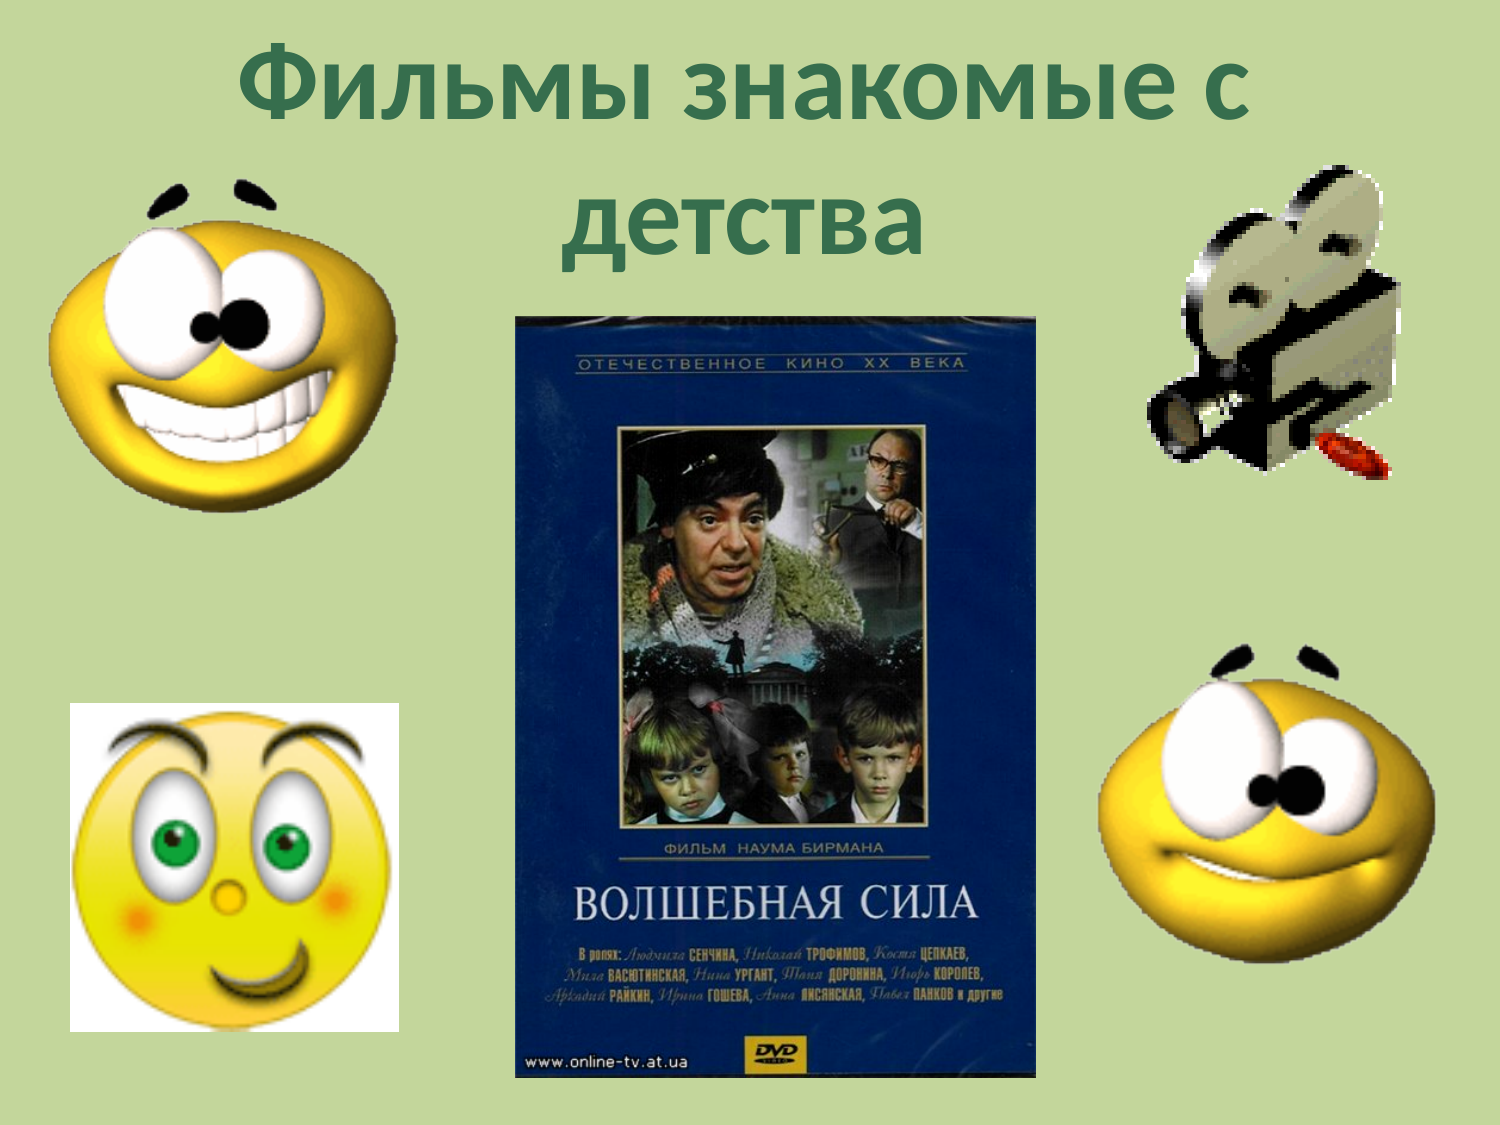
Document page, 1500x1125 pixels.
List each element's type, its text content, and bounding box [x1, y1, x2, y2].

picture [70, 702, 399, 1032]
picture [515, 316, 1036, 1079]
text_box Фильмы знакомые с детства [140, 0, 1348, 285]
picture [34, 152, 422, 540]
picture [1077, 620, 1458, 1001]
picture [1112, 140, 1500, 528]
